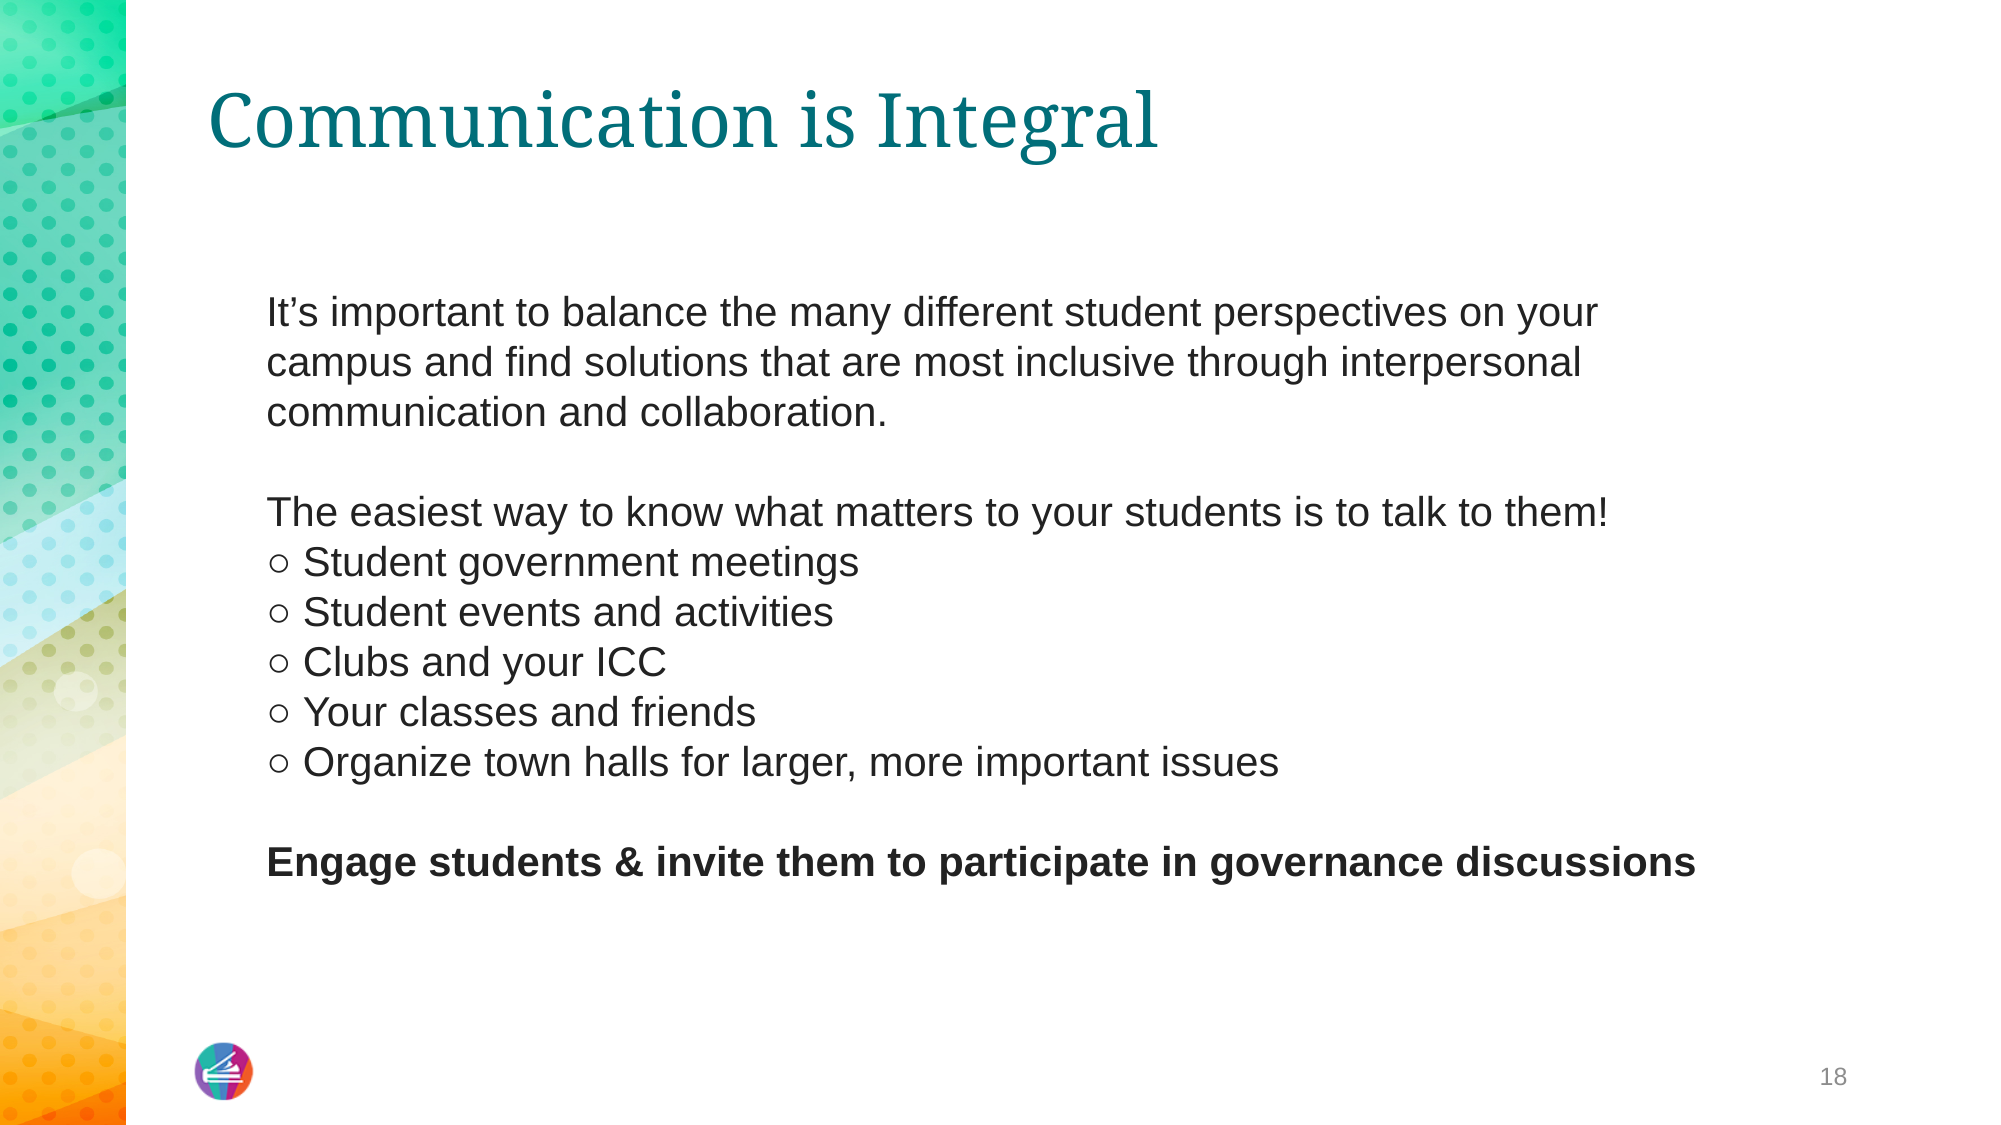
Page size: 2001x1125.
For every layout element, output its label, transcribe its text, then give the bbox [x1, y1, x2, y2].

picture [192, 1040, 255, 1103]
slide_number 18 [1412, 1048, 1863, 1103]
text_box It’s important to balance the many different student perspectives on your campus and find solutions that are most inclusive through interpersonal communication and collaboration. The easiest way to know what matters to your students is to talk to them! ○ Student government meetings ○ Student events and activities ○ Clubs and your ICC ○ Your classes and friends ○ Organize town halls for larger, more important issues Engage students & invite them to participate in governance discussions [251, 277, 1922, 893]
title Communication is Integral [192, 59, 1863, 278]
picture [0, 0, 126, 1125]
